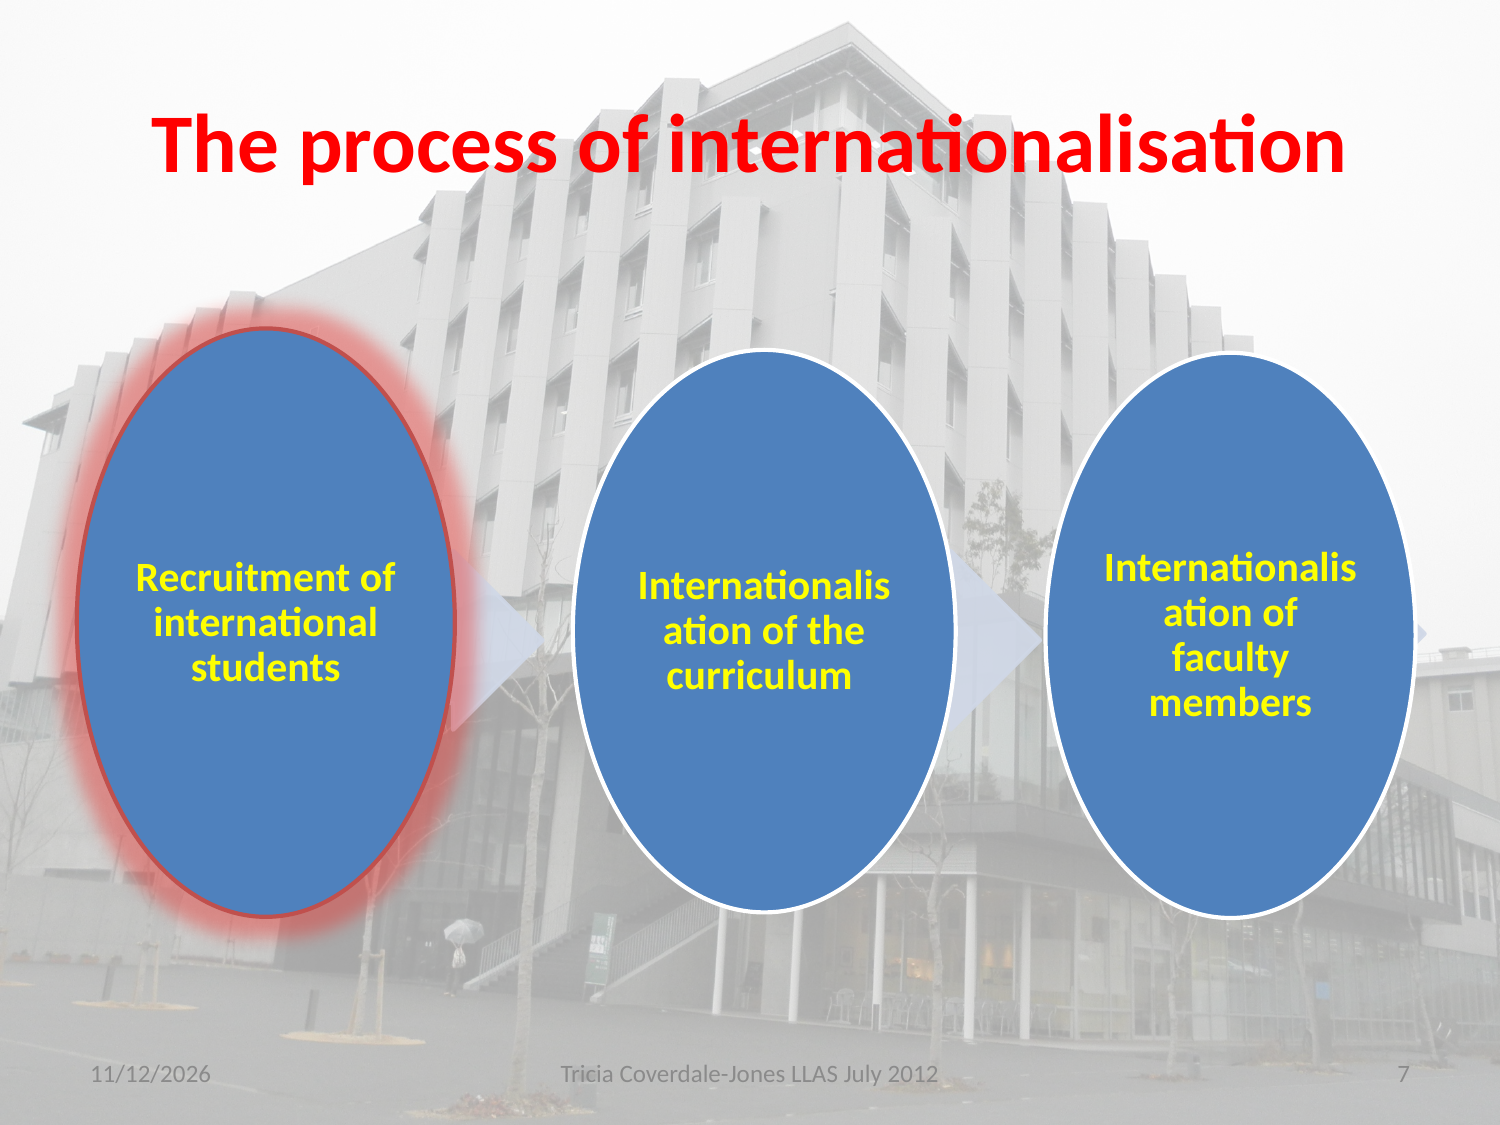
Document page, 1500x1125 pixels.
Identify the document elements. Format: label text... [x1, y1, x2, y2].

slide_number 7 [1074, 1042, 1425, 1103]
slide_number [75, 1042, 425, 1103]
footer Tricia Coverdale-Jones LLAS July 2012 [512, 1042, 988, 1103]
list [74, 262, 1426, 1006]
title The process of internationalisation [75, 45, 1425, 233]
